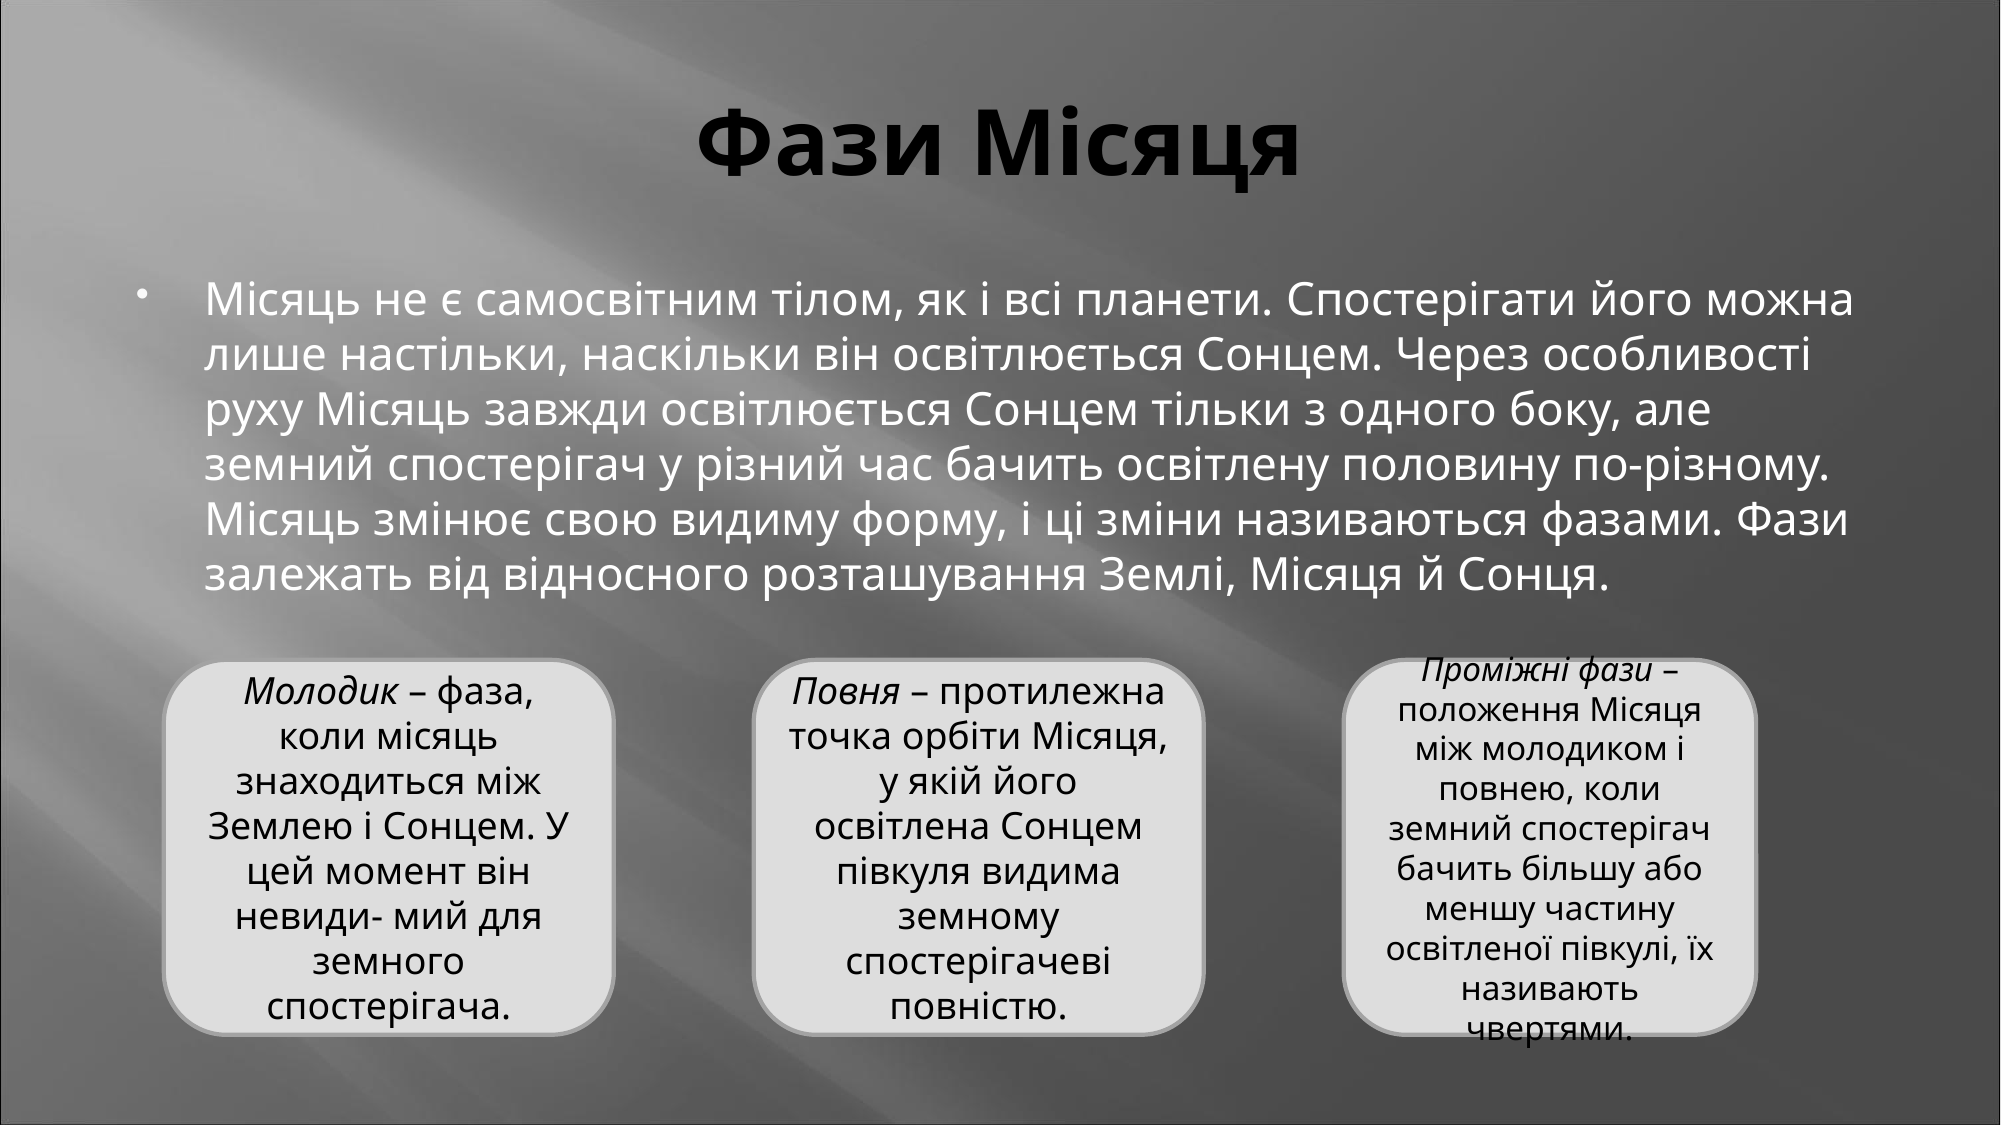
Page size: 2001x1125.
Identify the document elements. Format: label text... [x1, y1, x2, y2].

text_box Повня – протилежна точка орбіти Місяця, у якій його освітлена Сонцем півкуля видима земному спостерігачеві повністю. [751, 657, 1206, 1037]
text_box Молодик – фаза, коли місяць знаходиться між Землею і Сонцем. У цей момент він невиди- мий для земного спостерігача. [161, 657, 616, 1037]
picture [0, 0, 2001, 1125]
title Фази Місяця [99, 45, 1900, 233]
list Місяць не є самосвітним тілом, як і всі планети. Спостерігати його можна лише настільки, наскільки він освітлюється Сонцем. Через особливості руху Місяць завжди освітлюється Сонцем тільки з одного боку, але земний спостерігач у різний час бачить освітлену половину по-різному. Місяць змінює свою видиму форму, і ці зміни називаються фазами. Фази залежать від відносного розташування Землі, Місяця й Сонця. [99, 262, 1900, 1035]
text_box Проміжні фази – положення Місяця між молодиком і повнею, коли земний спостерігач бачить більшу або меншу частину освітленої півкулі, їх називають чвертями. [1341, 657, 1759, 1037]
